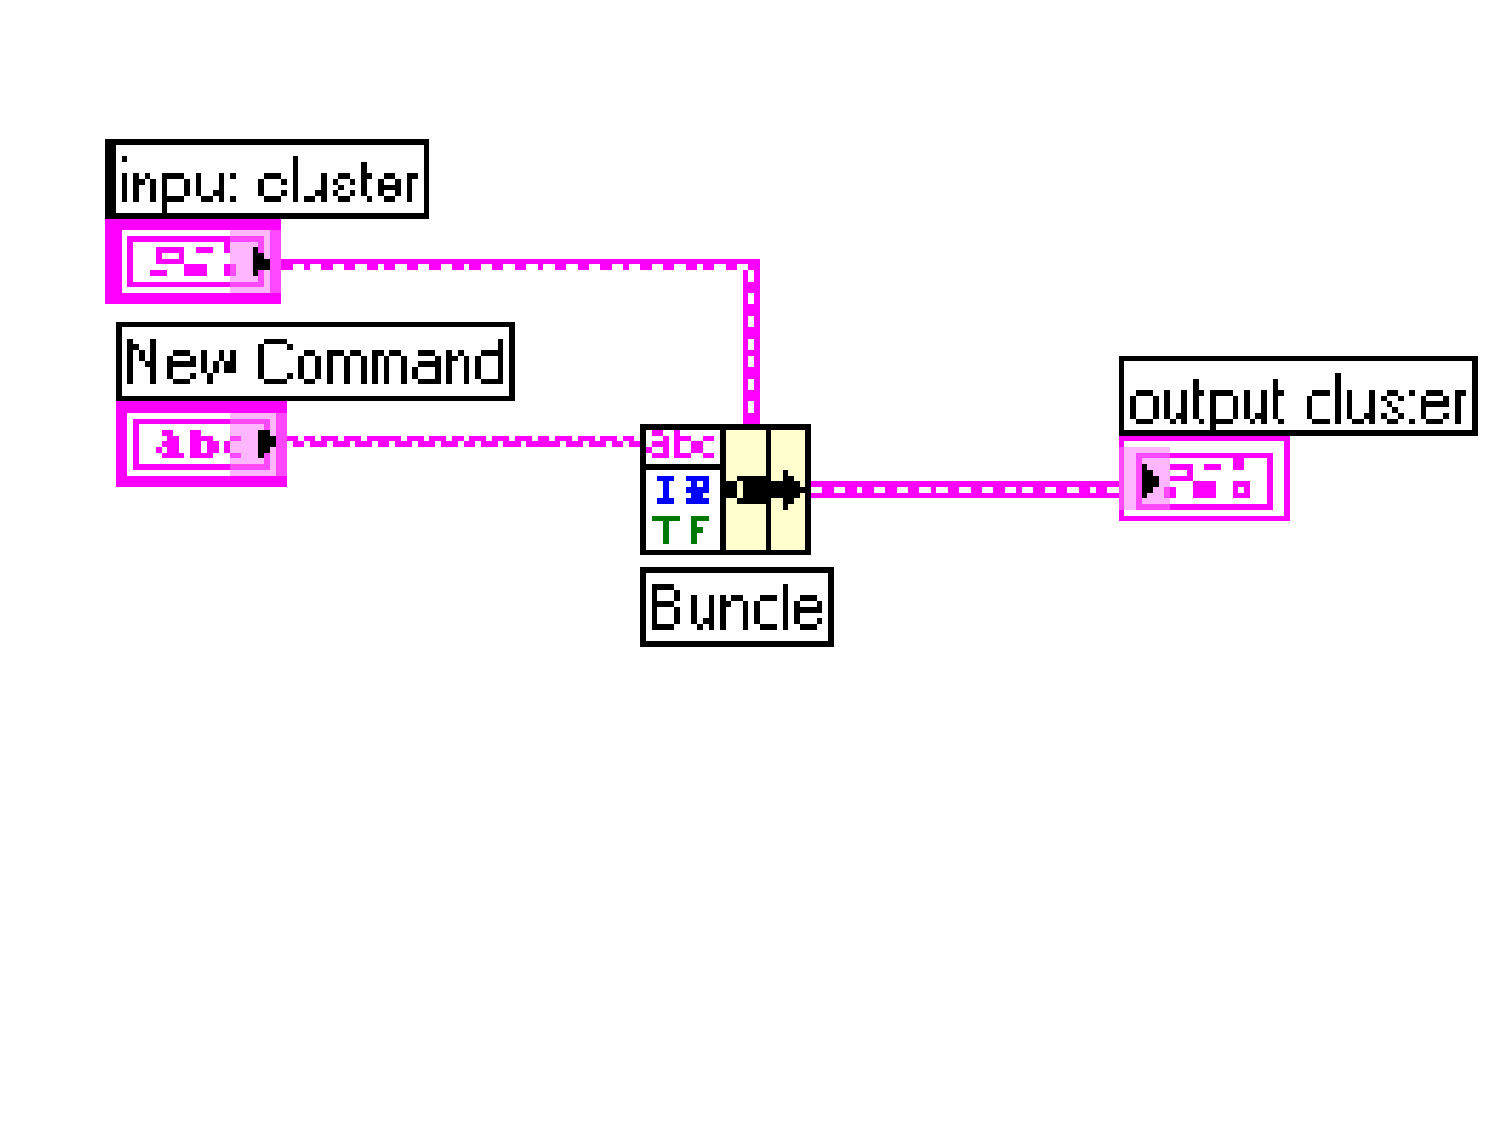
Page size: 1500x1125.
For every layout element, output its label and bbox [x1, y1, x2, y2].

picture [27, 77, 1500, 658]
